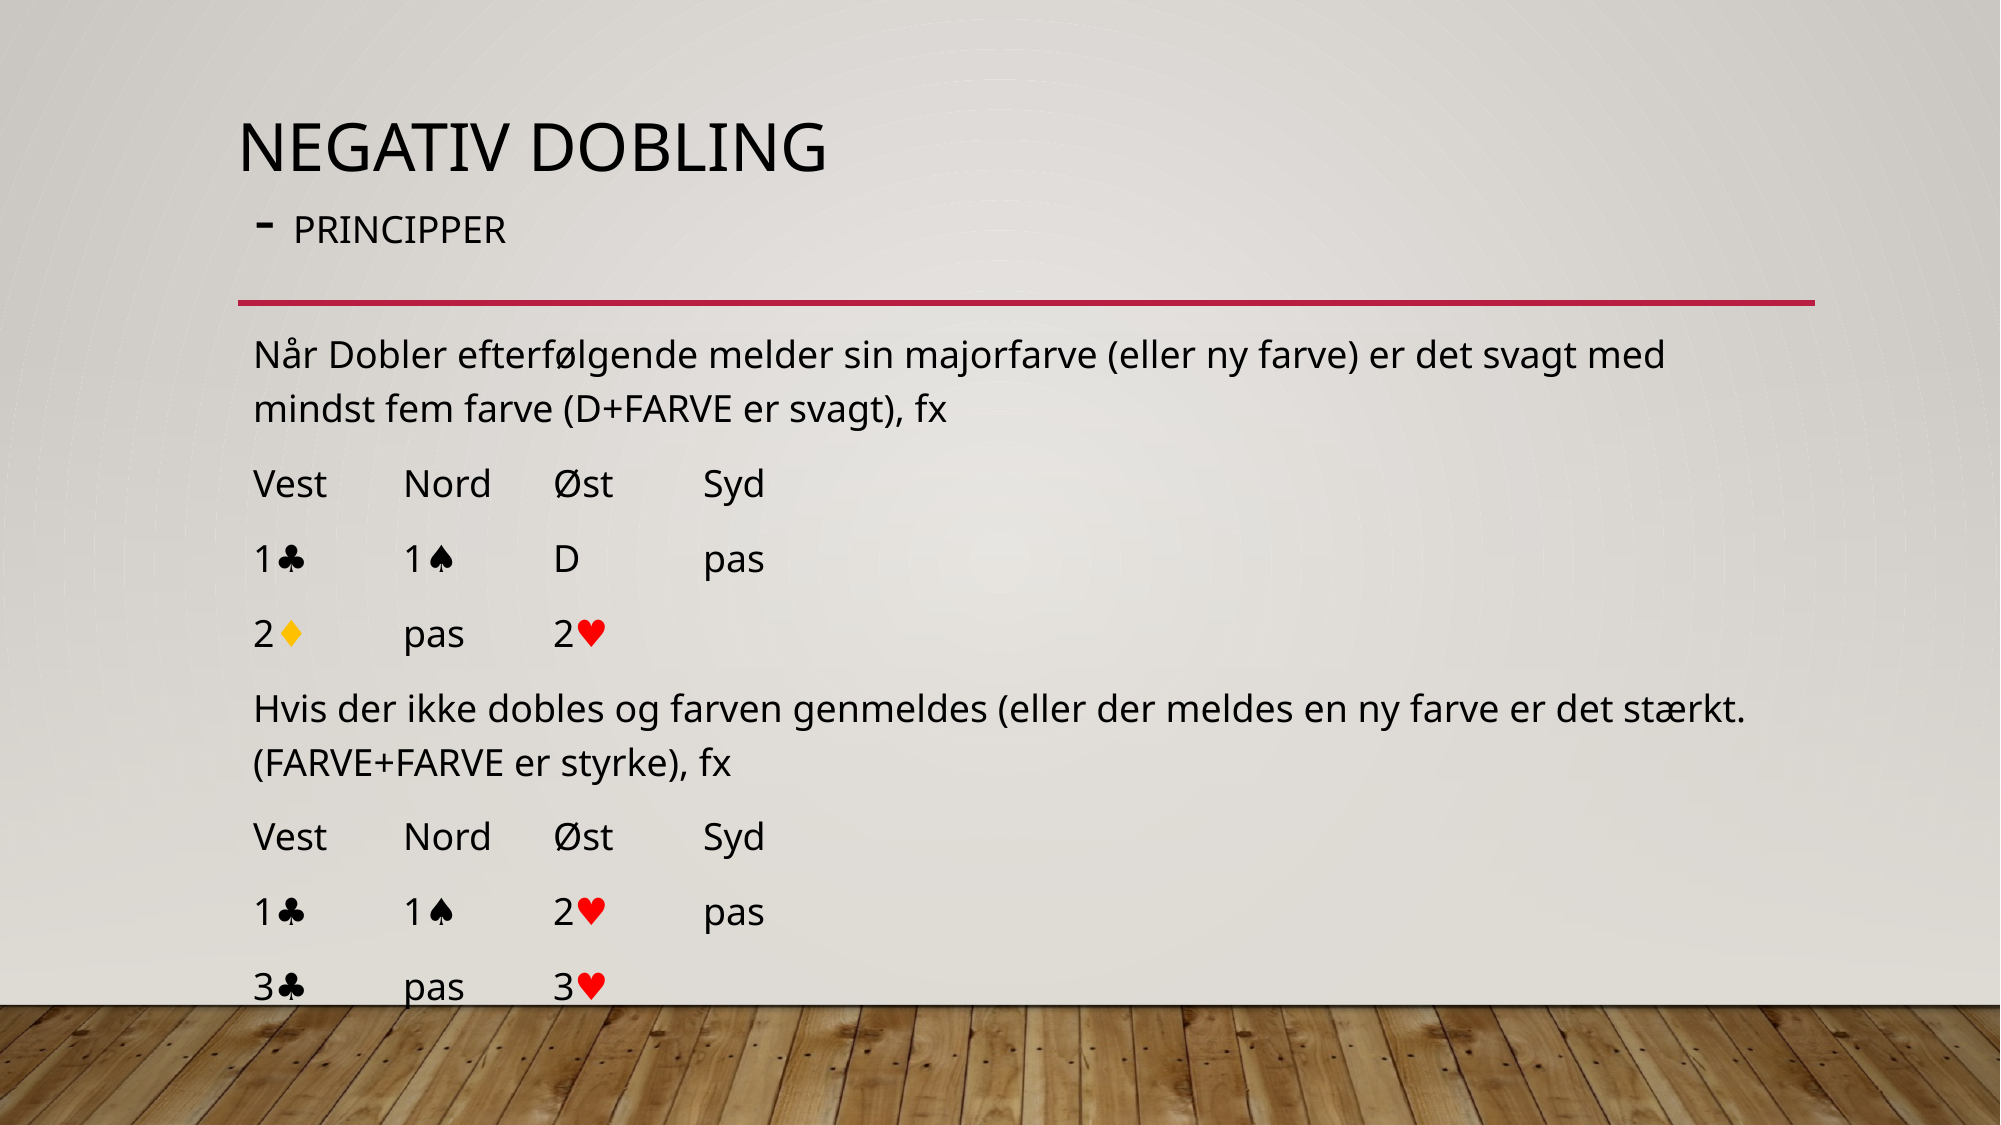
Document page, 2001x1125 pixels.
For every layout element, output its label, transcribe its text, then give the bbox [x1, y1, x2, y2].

title Negativ dobling - Principper [222, 106, 1798, 279]
picture [0, 1005, 2000, 1125]
list Når Dobler efterfølgende melder sin majorfarve (eller ny farve) er det svagt med mindst fem farve (D+FARVE er svagt), fx Vest Nord Øst Syd 1♣ 1♠︎ D pas 2♦︎ pas 2♥︎ Hvis der ikke dobles og farven genmeldes (eller der meldes en ny farve er det stærkt. (FARVE+FARVE er styrke), fx Vest Nord Øst Syd 1♣ 1♠︎ 2♥︎ pas 3♣ pas 3♥︎ [238, 314, 1814, 1016]
